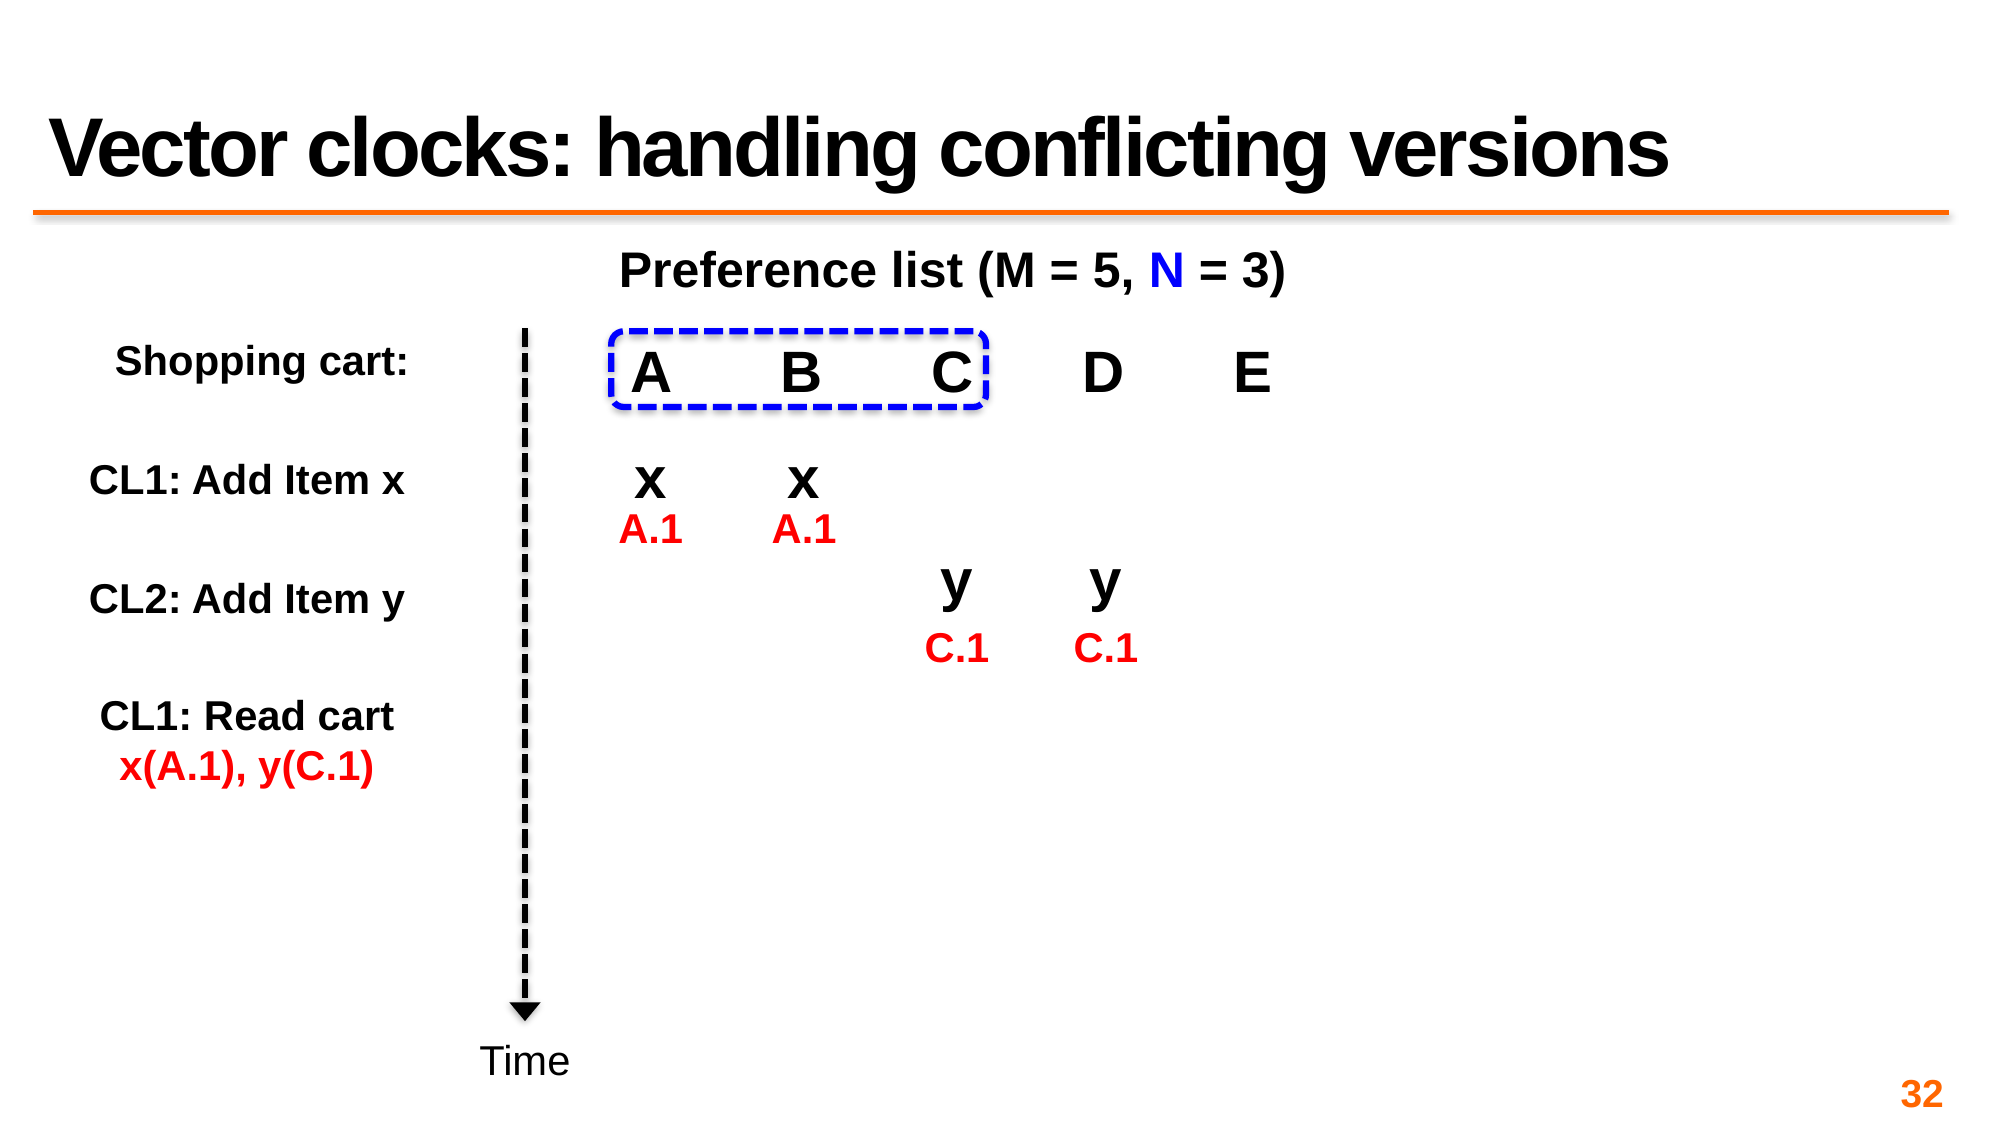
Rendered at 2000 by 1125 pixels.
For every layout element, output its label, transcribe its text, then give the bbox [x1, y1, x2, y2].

text_box D [1067, 326, 1140, 412]
text_box A [615, 326, 687, 331]
text_box y [926, 534, 989, 612]
text_box Time [464, 1026, 586, 1092]
text_box E [1218, 326, 1288, 412]
text_box C.1 [1058, 612, 1154, 678]
title Vector clocks: handling conflicting versions [33, 24, 1950, 201]
text_box CL1: Read cart x(A.1), y(C.1) [84, 681, 410, 797]
text_box y [1074, 534, 1138, 612]
text_box A.1 [756, 493, 852, 559]
text_box C [916, 326, 989, 342]
text_box CL2: Add Item y [74, 564, 421, 629]
text_box A.1 [603, 493, 699, 559]
text_box C [982, 403, 989, 412]
text_box Shopping cart: [100, 326, 425, 392]
text_box x [772, 432, 836, 493]
text_box C.1 [909, 612, 1005, 678]
text_box CL1: Add Item x [74, 445, 421, 510]
text_box Preference list (M = 5, N = 3) [603, 230, 1302, 305]
slide_number 32 [1482, 1074, 1950, 1110]
text_box [610, 330, 987, 408]
text_box x [619, 432, 682, 493]
